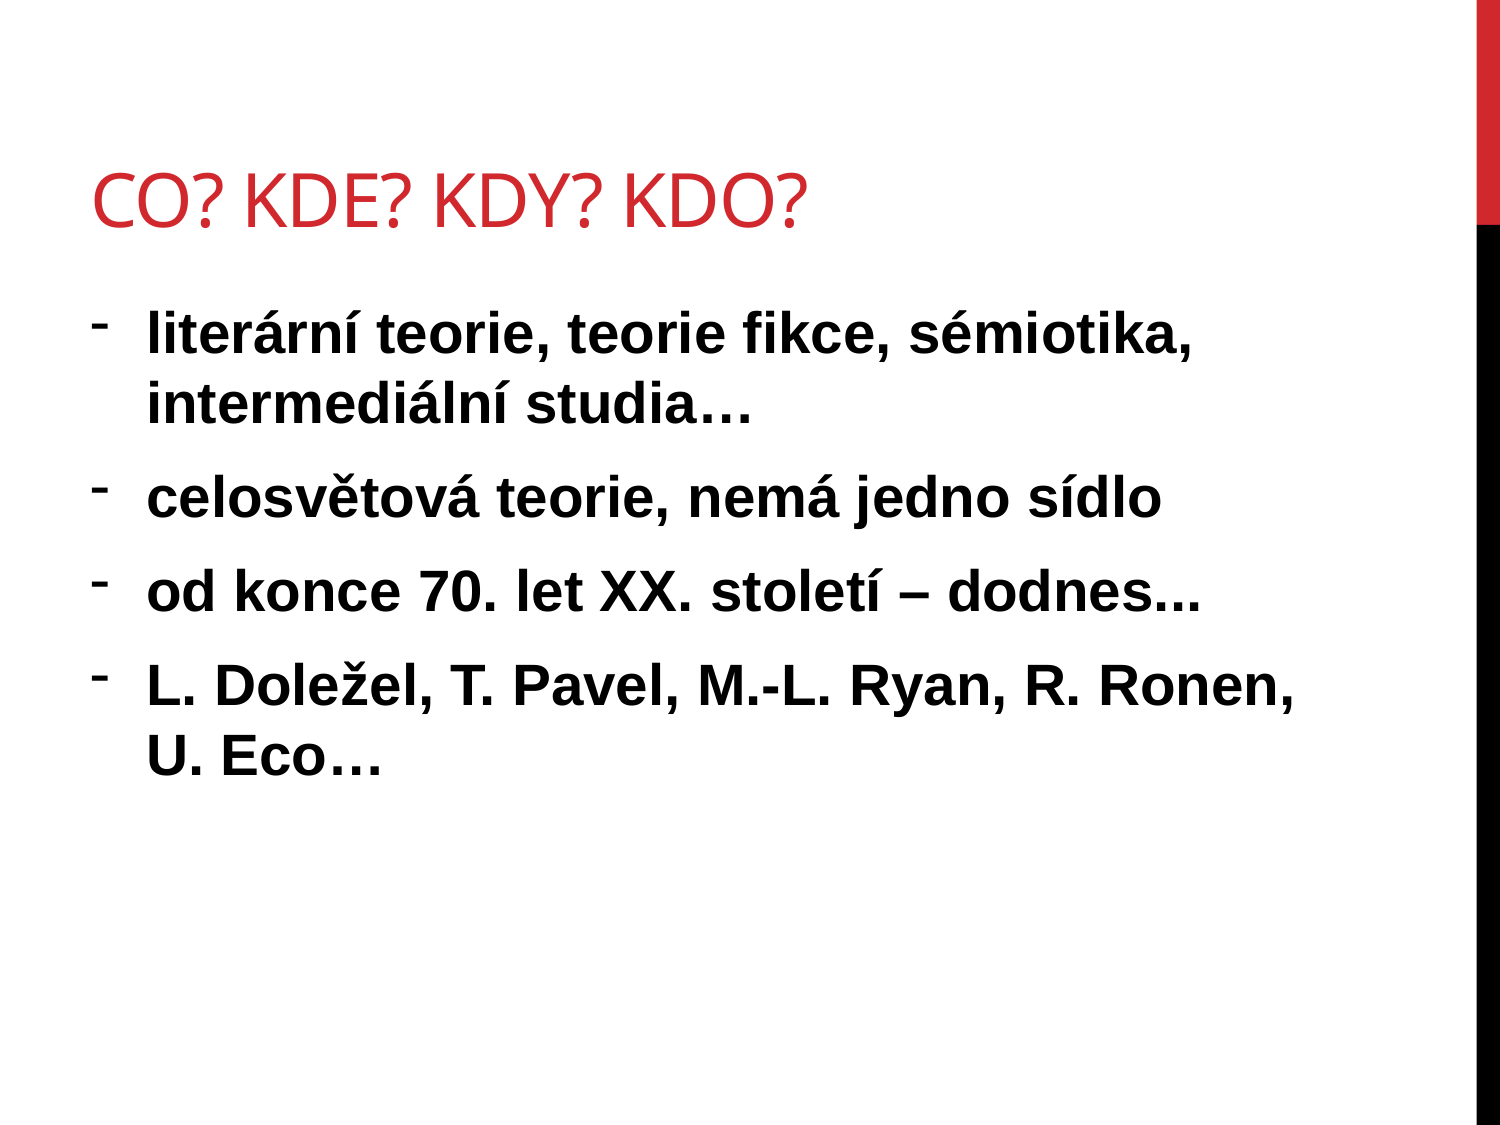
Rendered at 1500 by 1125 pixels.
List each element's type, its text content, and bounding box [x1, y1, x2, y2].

title Co? kde? Kdy? Kdo? [75, 25, 1025, 250]
list literární teorie, teorie fikce, sémiotika, intermediální studia… celosvětová teorie, nemá jedno sídlo od konce 70. let XX. století – dodnes... L. Doležel, T. Pavel, M.-L. Ryan, R. Ronen, U. Eco… [75, 287, 1325, 1005]
